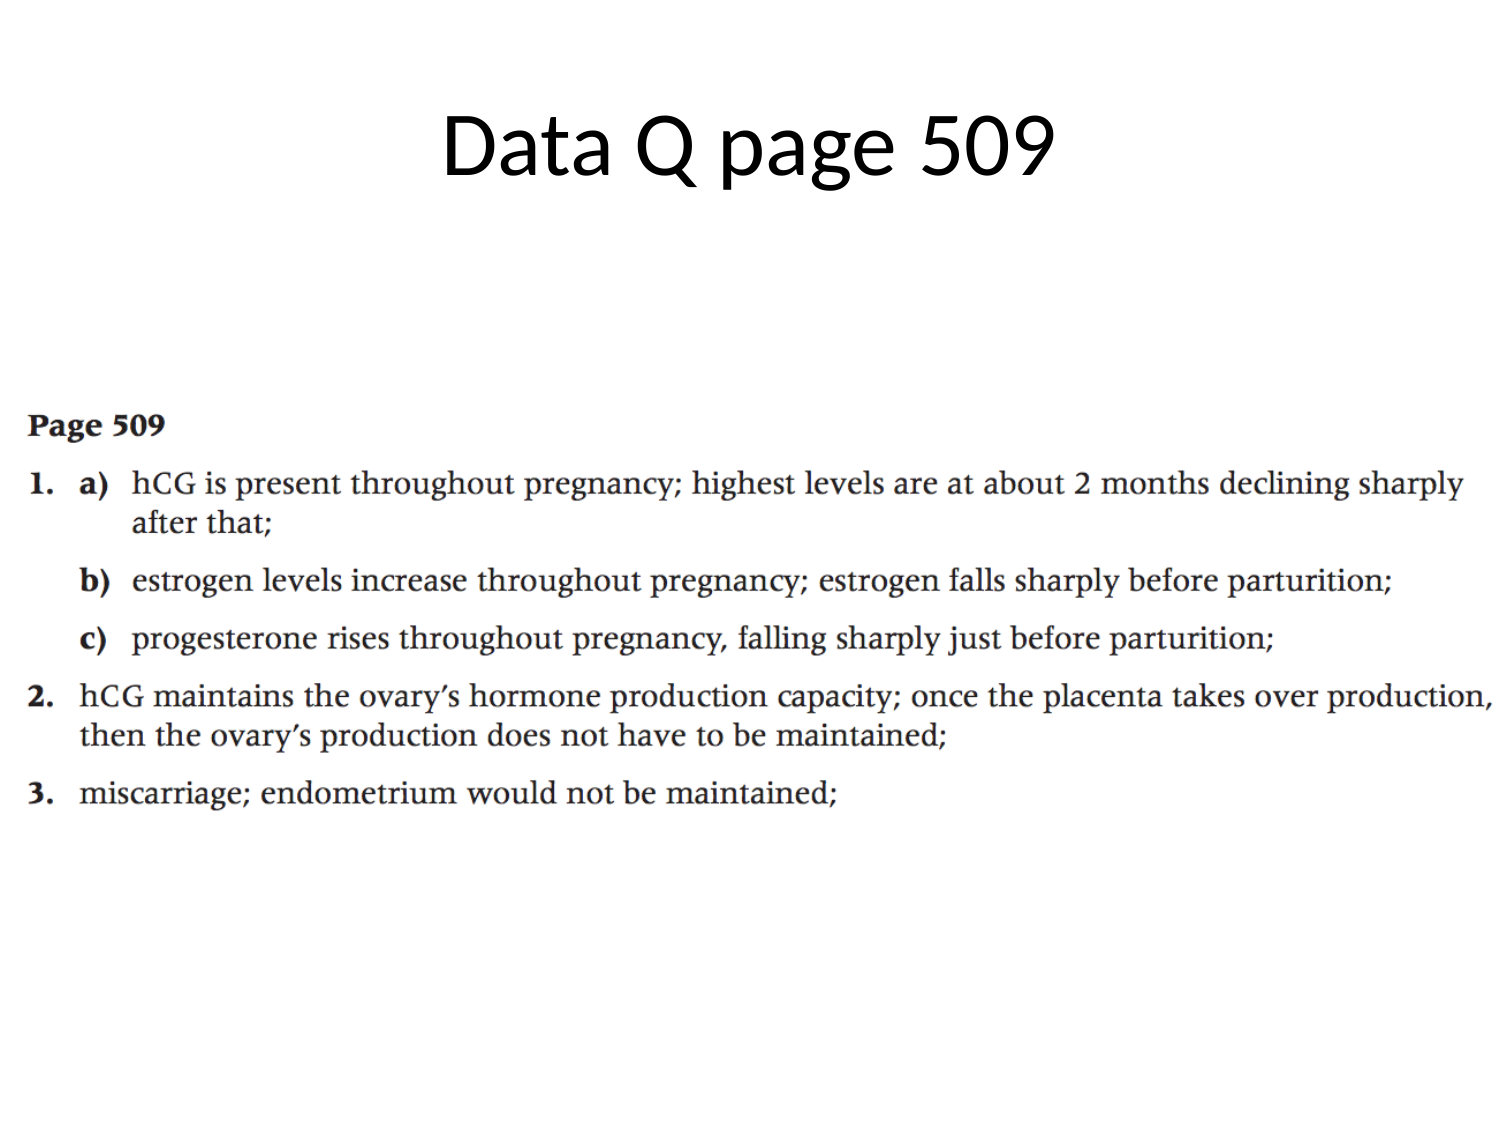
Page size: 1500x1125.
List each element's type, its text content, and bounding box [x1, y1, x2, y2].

picture [0, 392, 1500, 822]
title Data Q page 509 [75, 45, 1425, 233]
